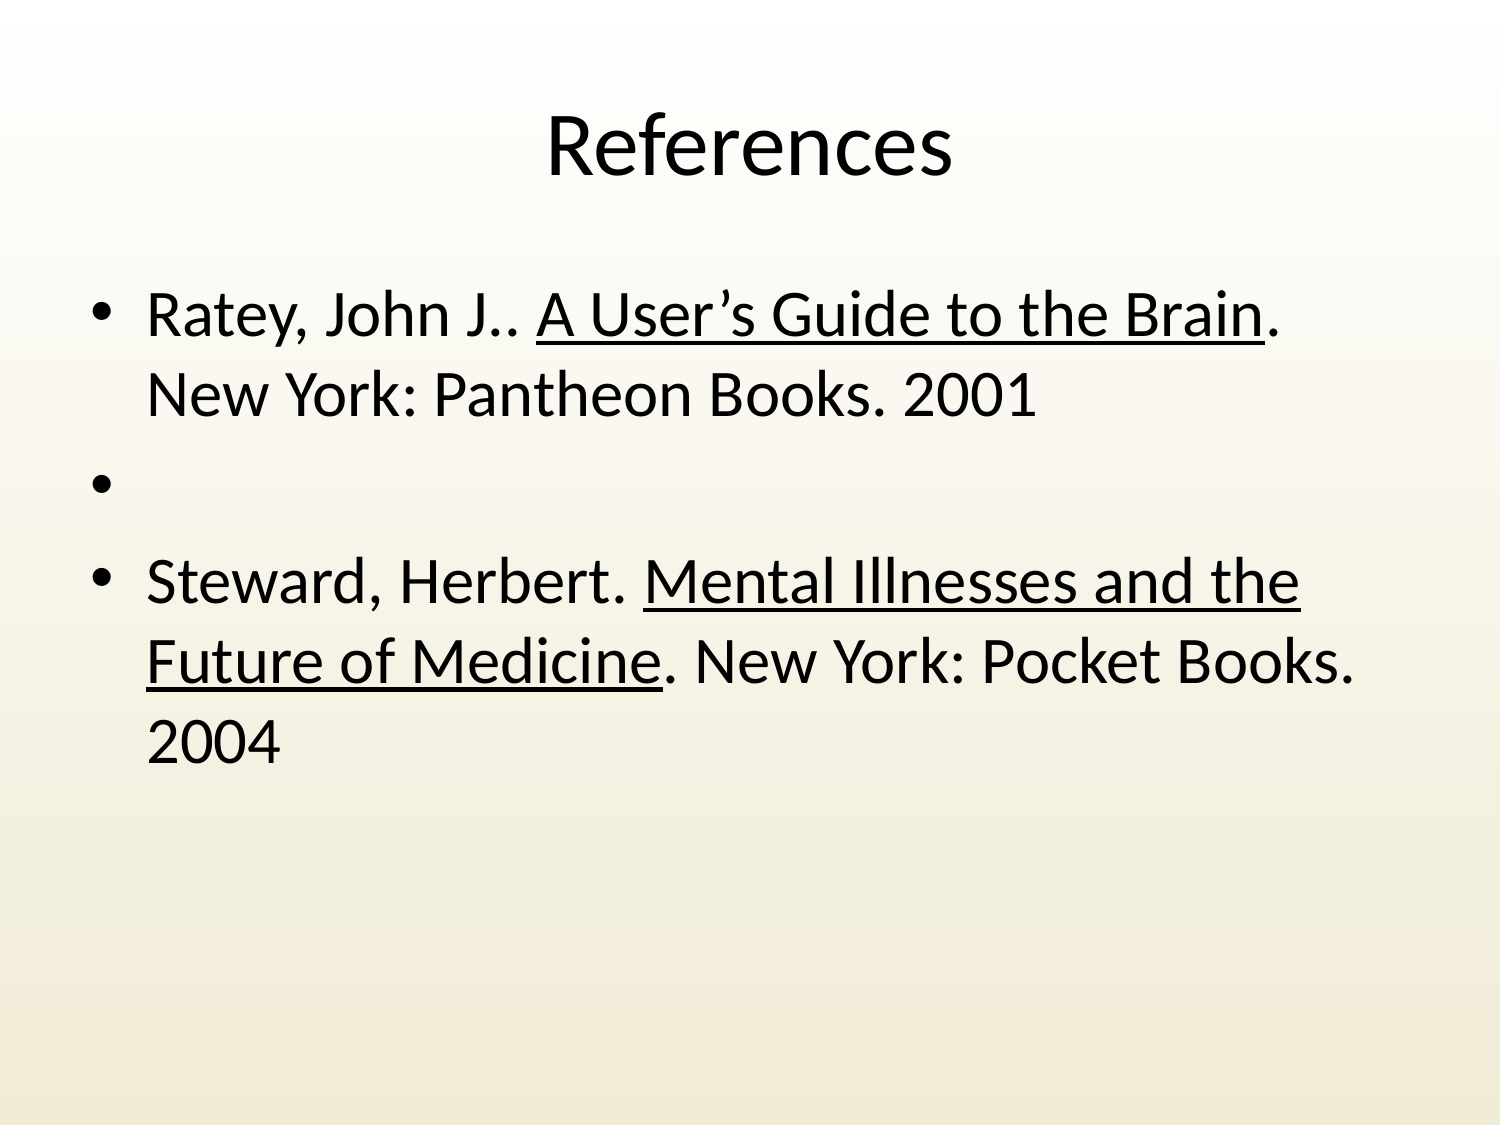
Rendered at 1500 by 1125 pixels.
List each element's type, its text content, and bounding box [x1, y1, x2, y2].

list Ratey, John J.. A User’s Guide to the Brain. New York: Pantheon Books. 2001 Steward, Herbert. Mental Illnesses and the Future of Medicine. New York: Pocket Books. 2004 [74, 262, 1426, 1006]
title References [74, 44, 1426, 233]
